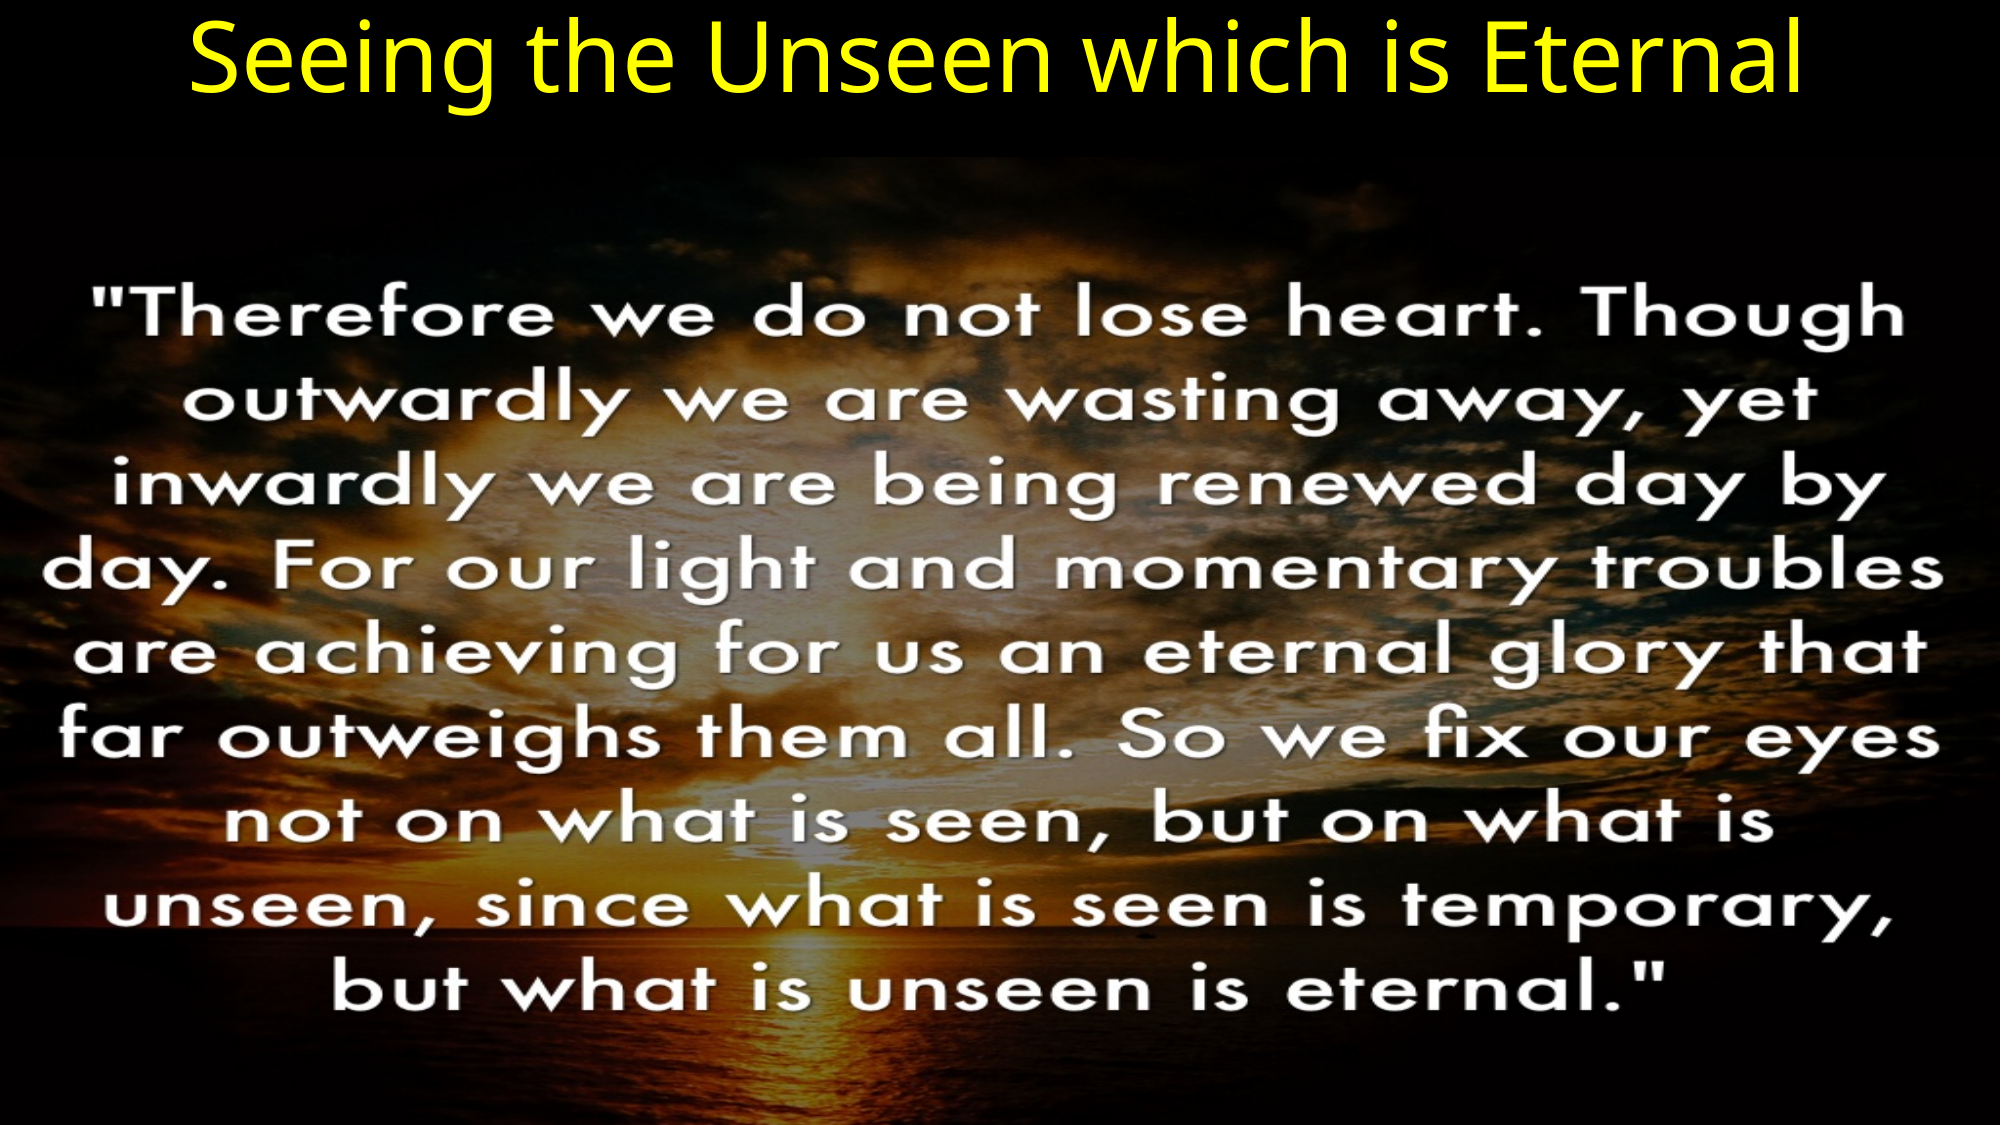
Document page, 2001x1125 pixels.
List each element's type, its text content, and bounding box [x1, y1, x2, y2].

subtitle Seeing the Unseen which is Eternal [0, 0, 2000, 157]
picture [0, 157, 2000, 1125]
